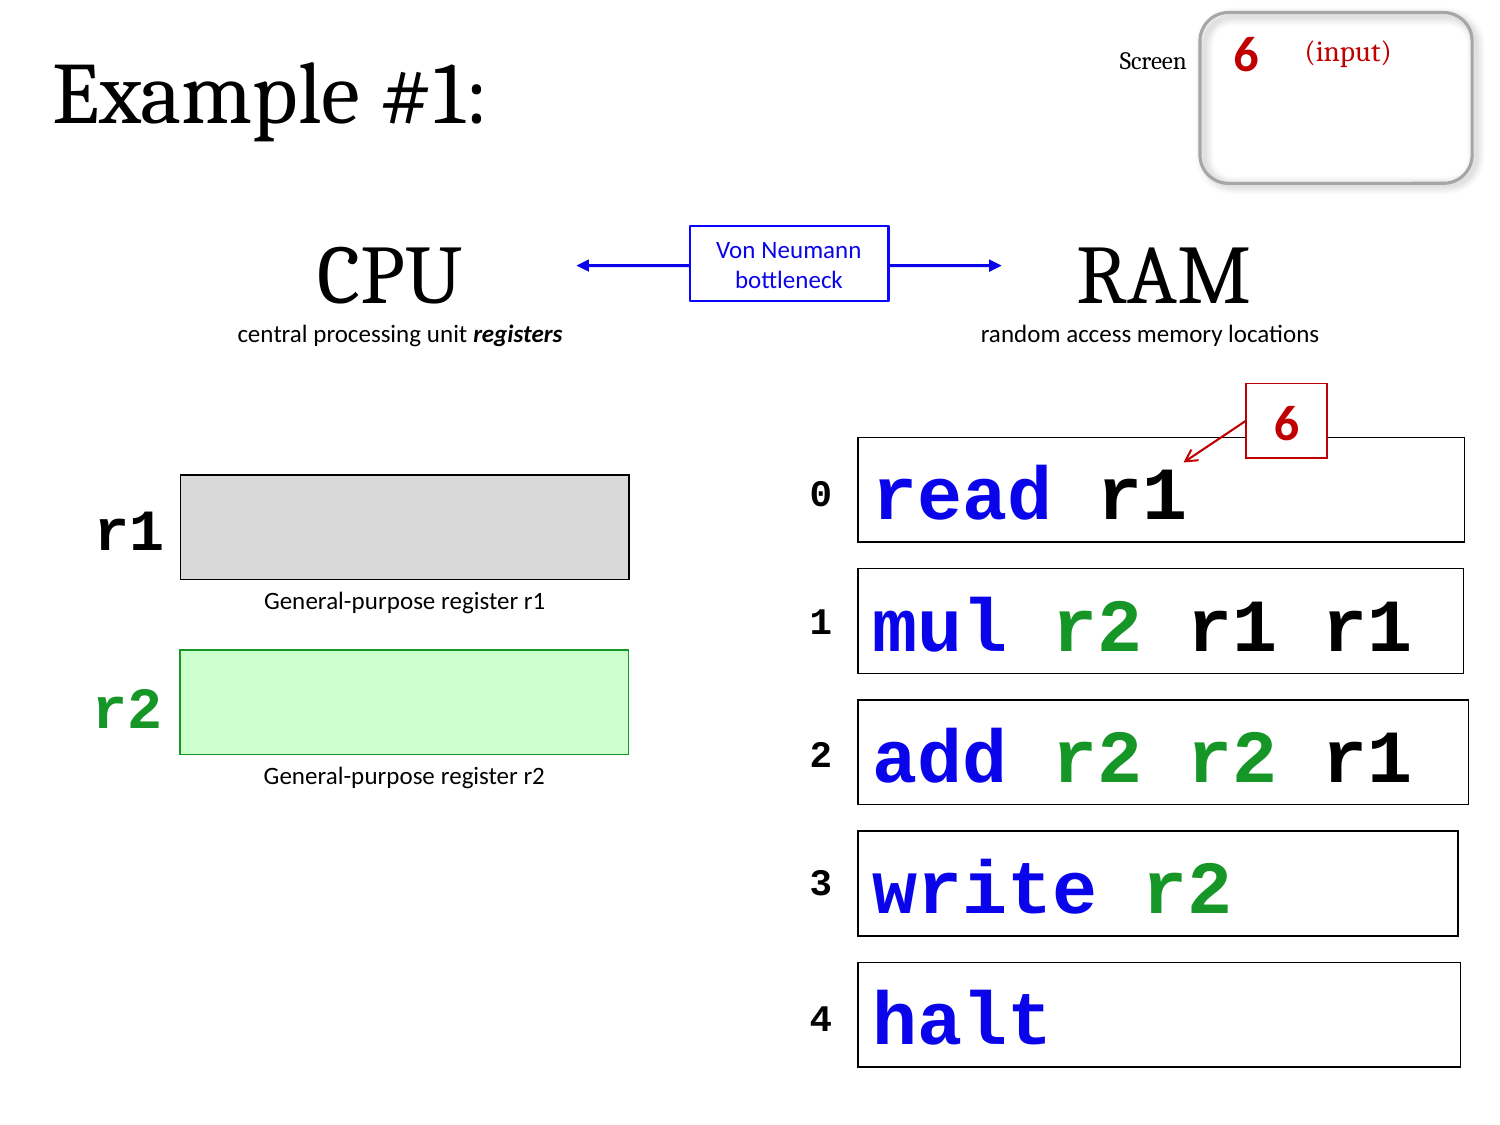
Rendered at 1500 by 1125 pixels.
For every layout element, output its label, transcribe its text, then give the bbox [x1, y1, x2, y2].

text_box [1199, 12, 1473, 184]
text_box Von Neumann bottleneck [689, 226, 889, 301]
text_box halt [858, 962, 1461, 1068]
text_box read r1 [858, 437, 1465, 543]
text_box 1 [746, 589, 847, 650]
text_box General-purpose register r1 [179, 585, 631, 621]
text_box General-purpose register r2 [179, 760, 631, 796]
text_box RAM [1062, 212, 1267, 328]
text_box [889, 259, 1002, 272]
text_box 0 [746, 461, 847, 522]
text_box write r2 [858, 831, 1459, 936]
text_box r1 [76, 485, 180, 570]
text_box 2 [746, 722, 847, 783]
text_box [179, 649, 629, 755]
text_box Example #1: [37, 29, 1227, 149]
text_box random access memory locations [912, 309, 1389, 355]
text_box mul r2 r1 r1 [858, 568, 1464, 674]
text_box add r2 r2 r1 [858, 699, 1469, 805]
text_box [180, 474, 629, 580]
text_box CPU [303, 212, 478, 328]
text_box (input) [1289, 24, 1407, 75]
text_box 4 [746, 986, 847, 1047]
text_box 6 [1218, 14, 1274, 89]
text_box 3 [746, 850, 847, 911]
text_box central processing unit registers [150, 309, 650, 355]
text_box r2 [75, 662, 178, 748]
text_box 6 [1246, 383, 1327, 458]
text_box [1183, 420, 1247, 463]
text_box [576, 259, 689, 272]
